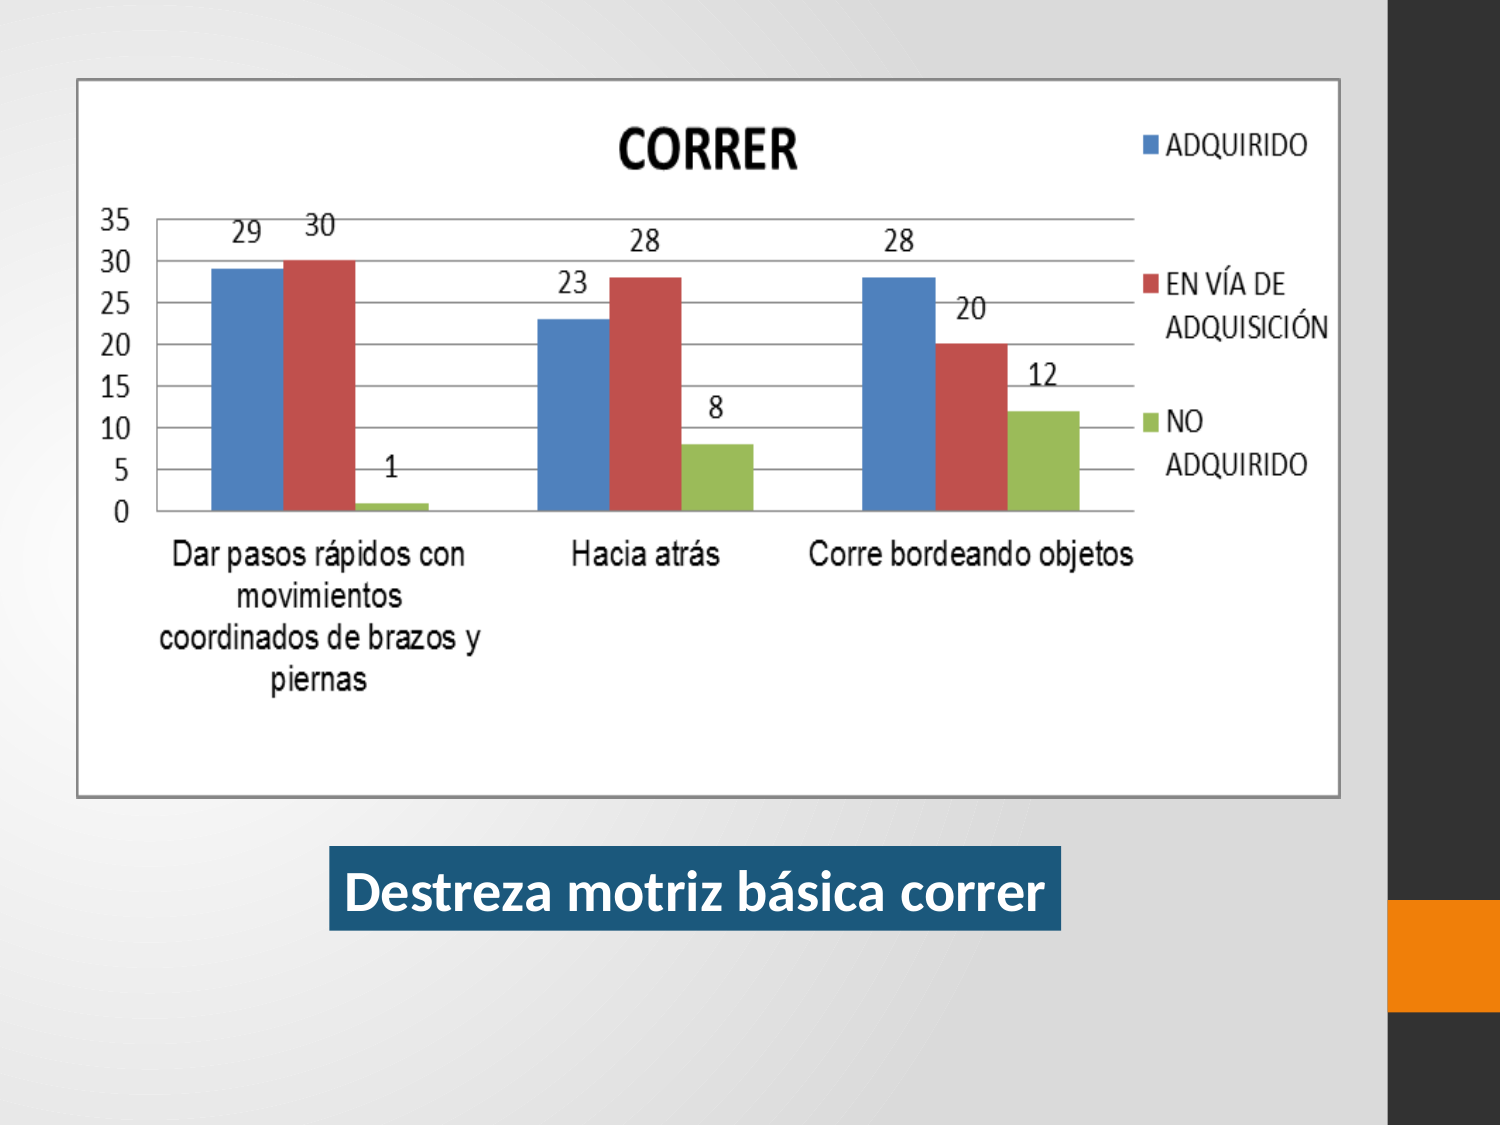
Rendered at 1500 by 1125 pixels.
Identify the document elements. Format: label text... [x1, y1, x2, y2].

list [76, 77, 1342, 800]
text_box Destreza motriz básica correr [329, 846, 1062, 931]
